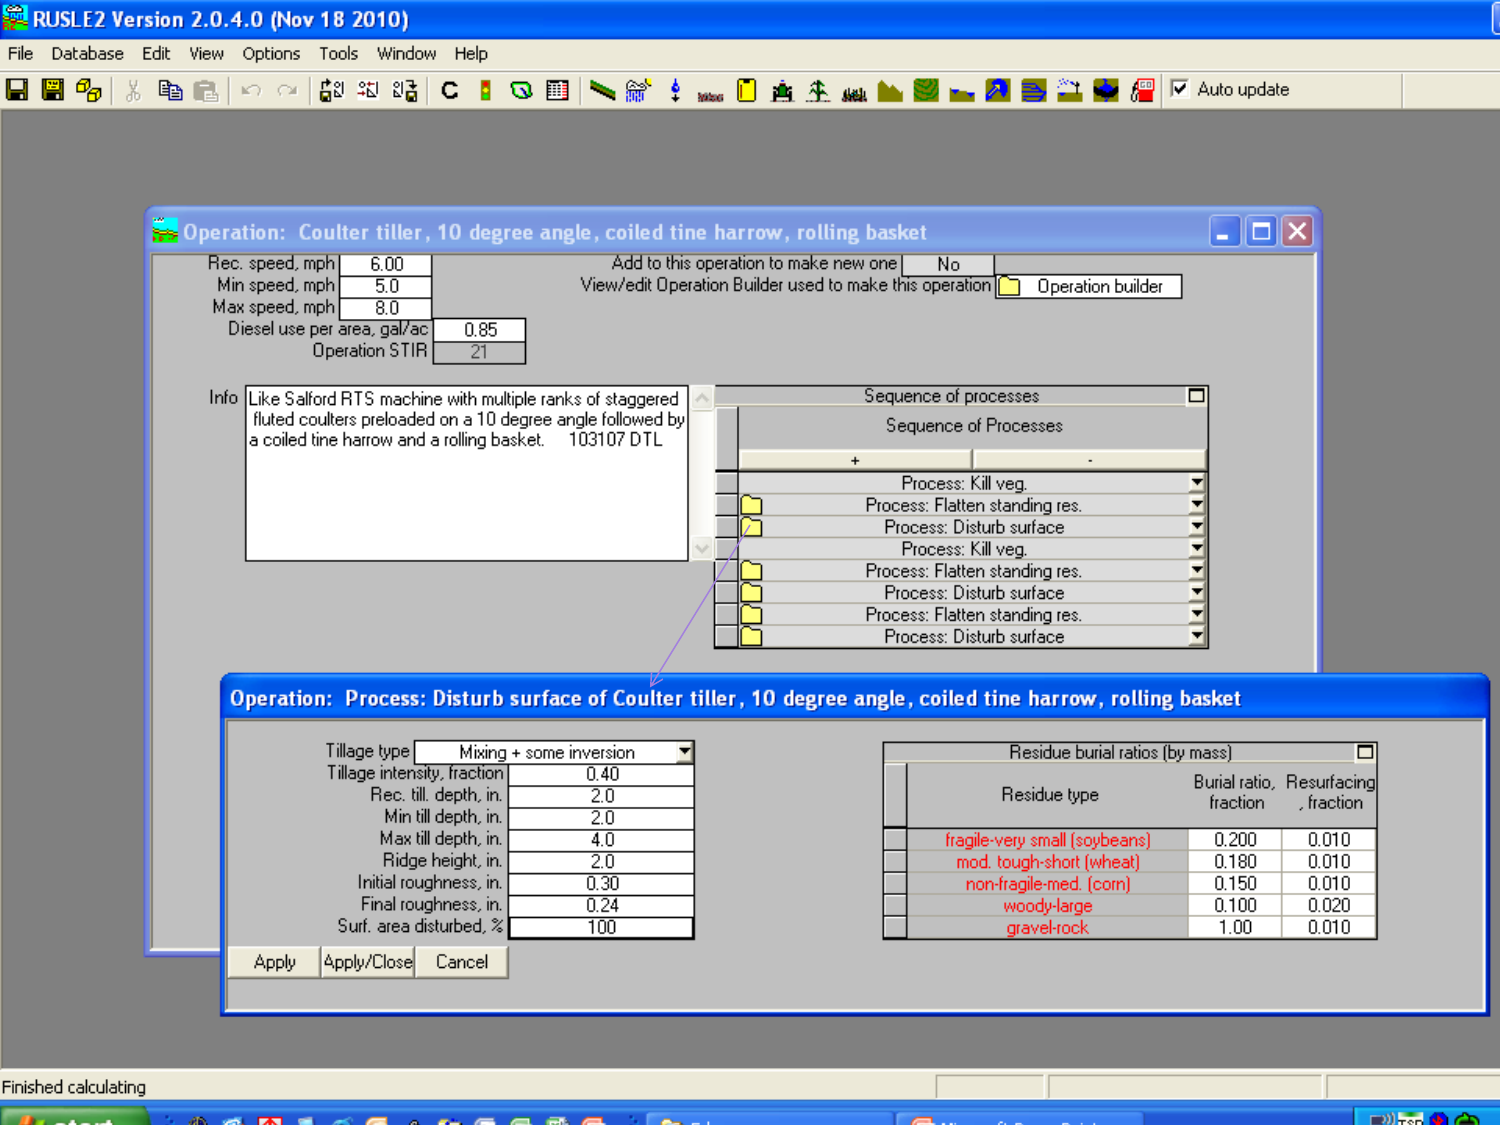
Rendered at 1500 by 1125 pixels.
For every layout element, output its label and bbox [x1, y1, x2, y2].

picture [0, 0, 1500, 1125]
text_box [618, 555, 782, 657]
